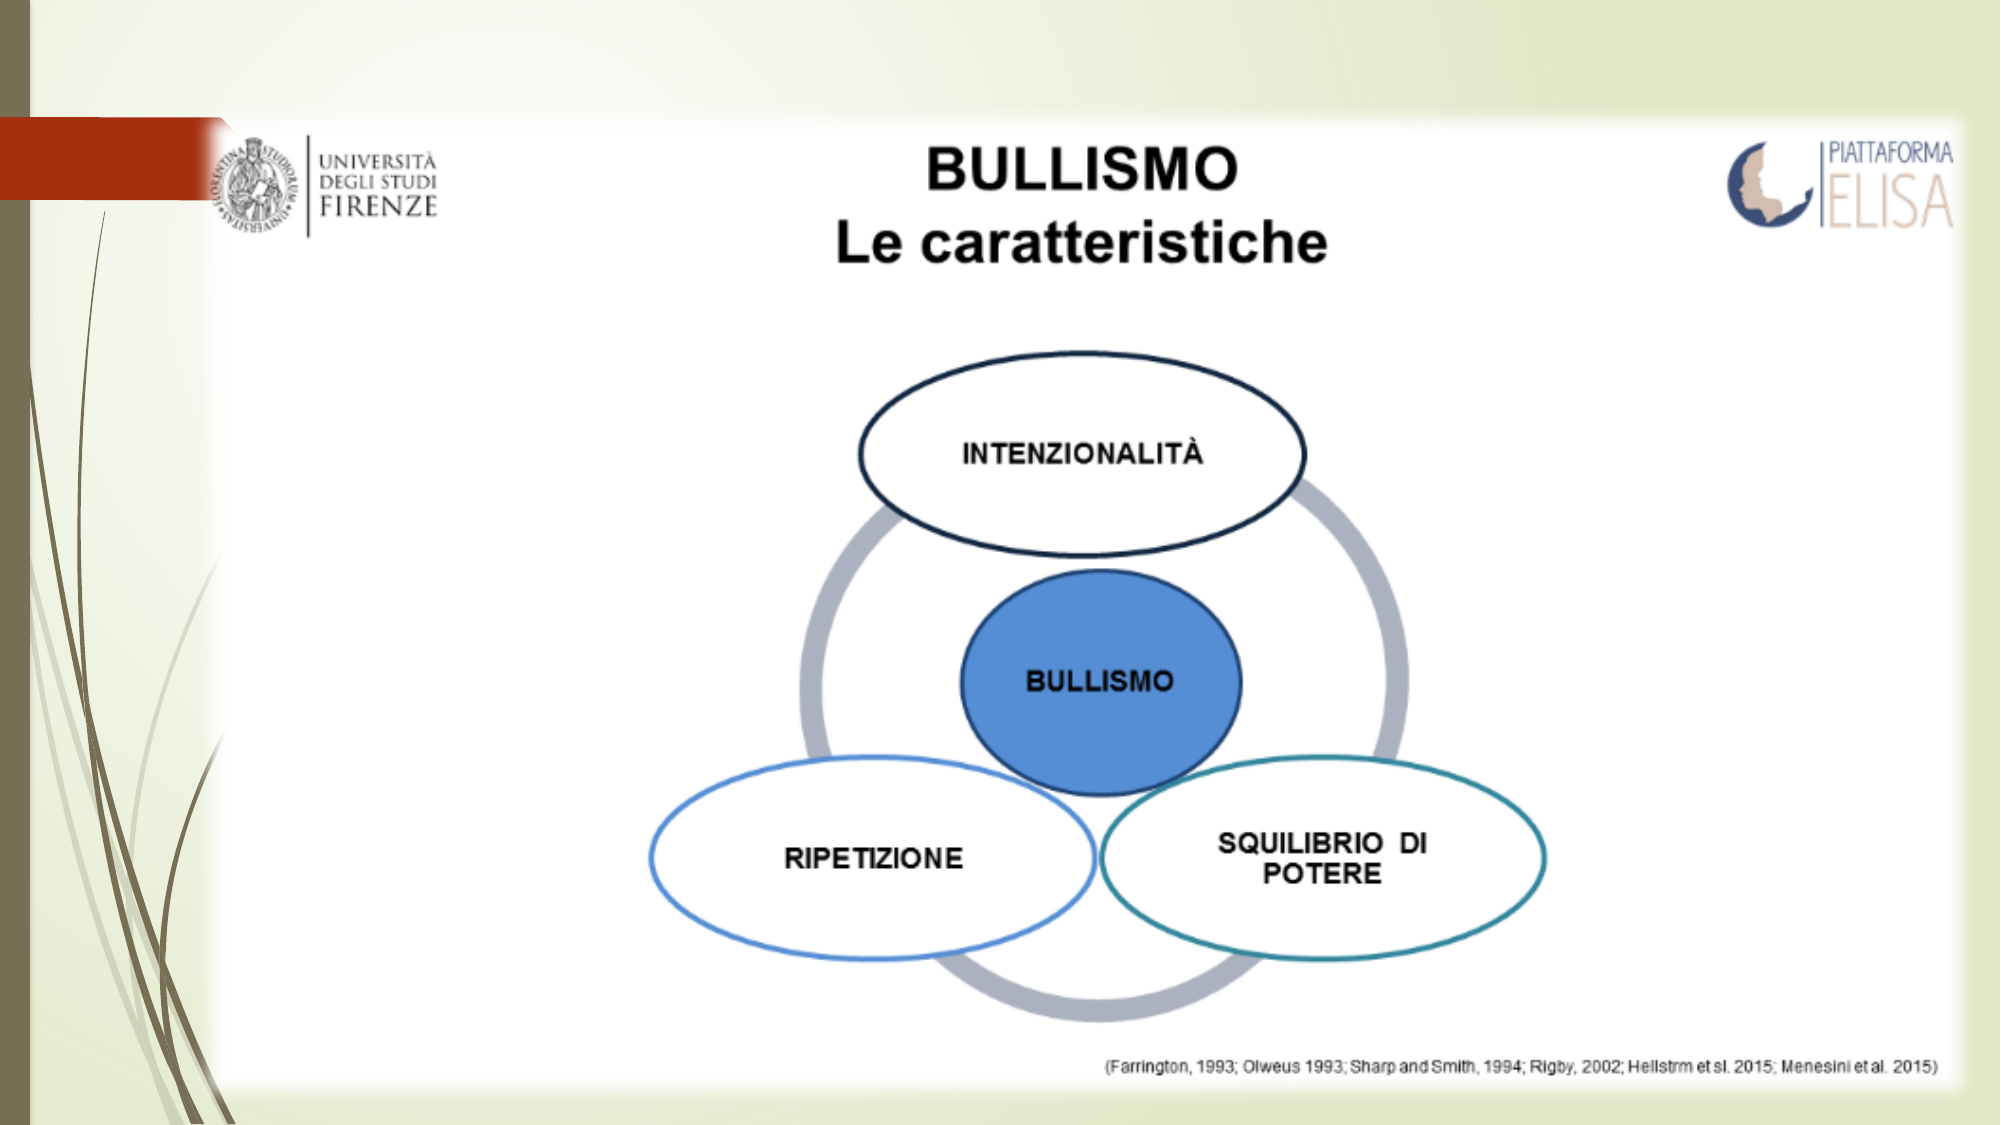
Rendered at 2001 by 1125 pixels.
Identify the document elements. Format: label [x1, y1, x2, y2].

picture [194, 102, 1981, 1108]
